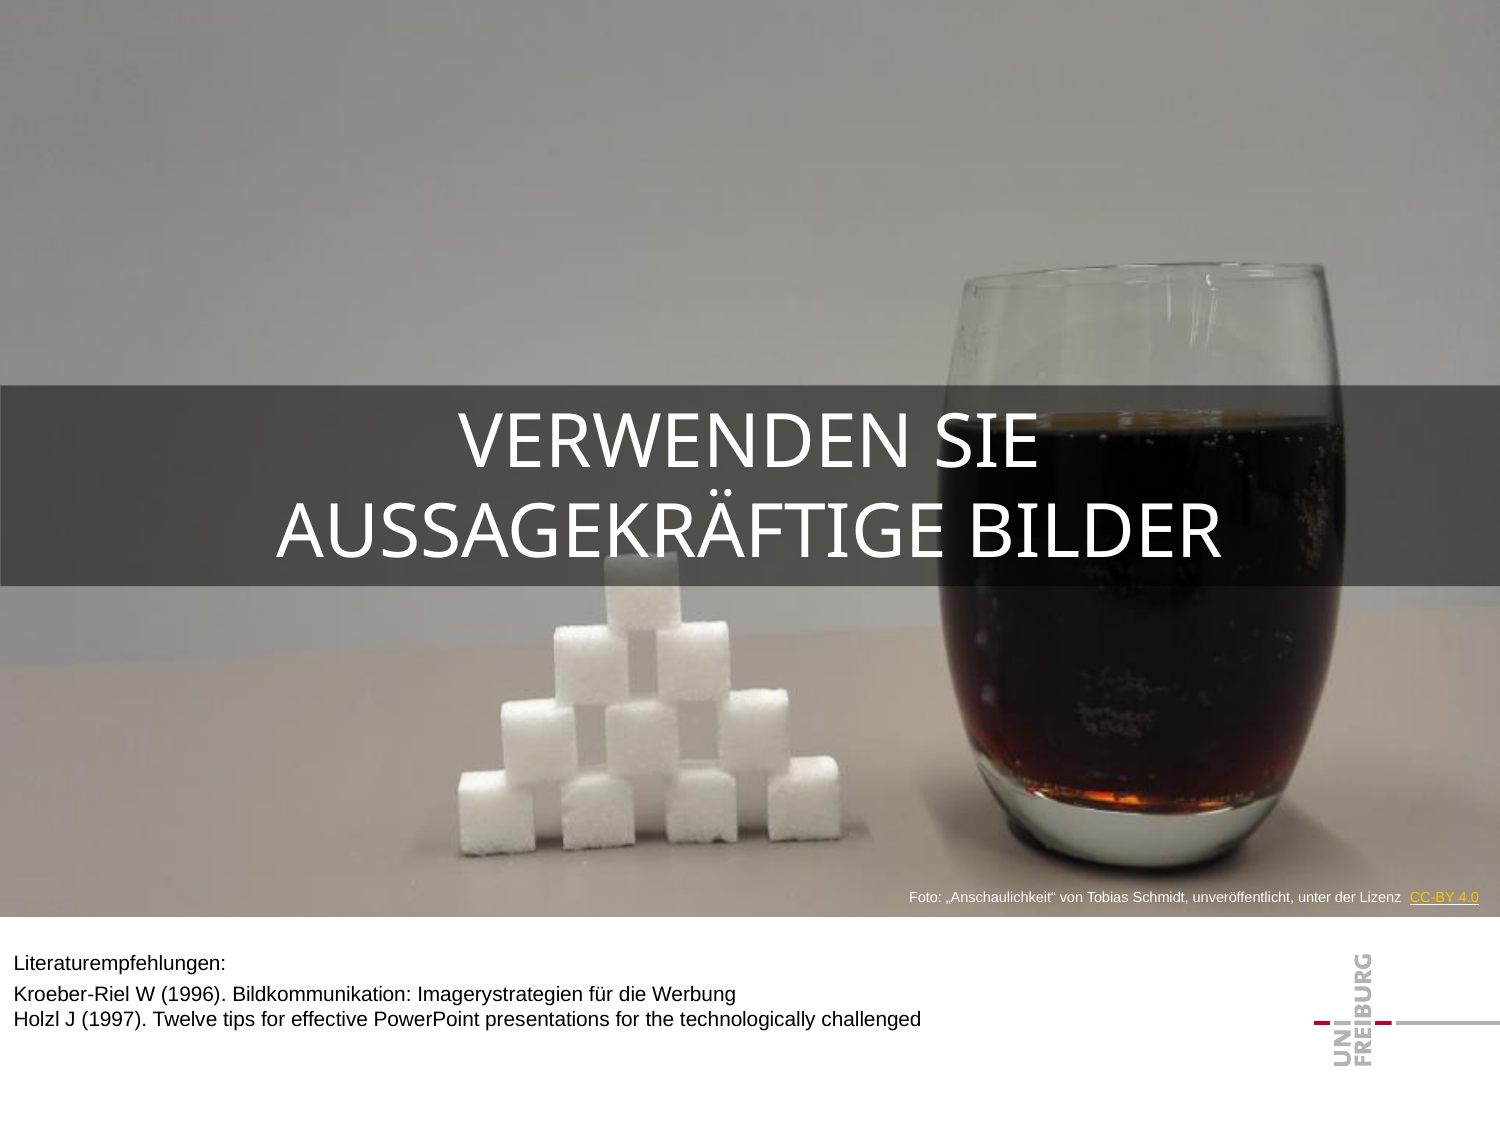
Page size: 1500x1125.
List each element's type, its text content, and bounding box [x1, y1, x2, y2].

picture [0, 0, 1500, 917]
text_box Literaturempfehlungen: Kroeber-Riel W (1996). Bildkommunikation: Imagerystrategien für die Werbung Holzl J (1997). Twelve tips for effective PowerPoint presentations for the technologically challenged [0, 942, 1247, 1038]
text_box [23, 968, 1500, 1067]
